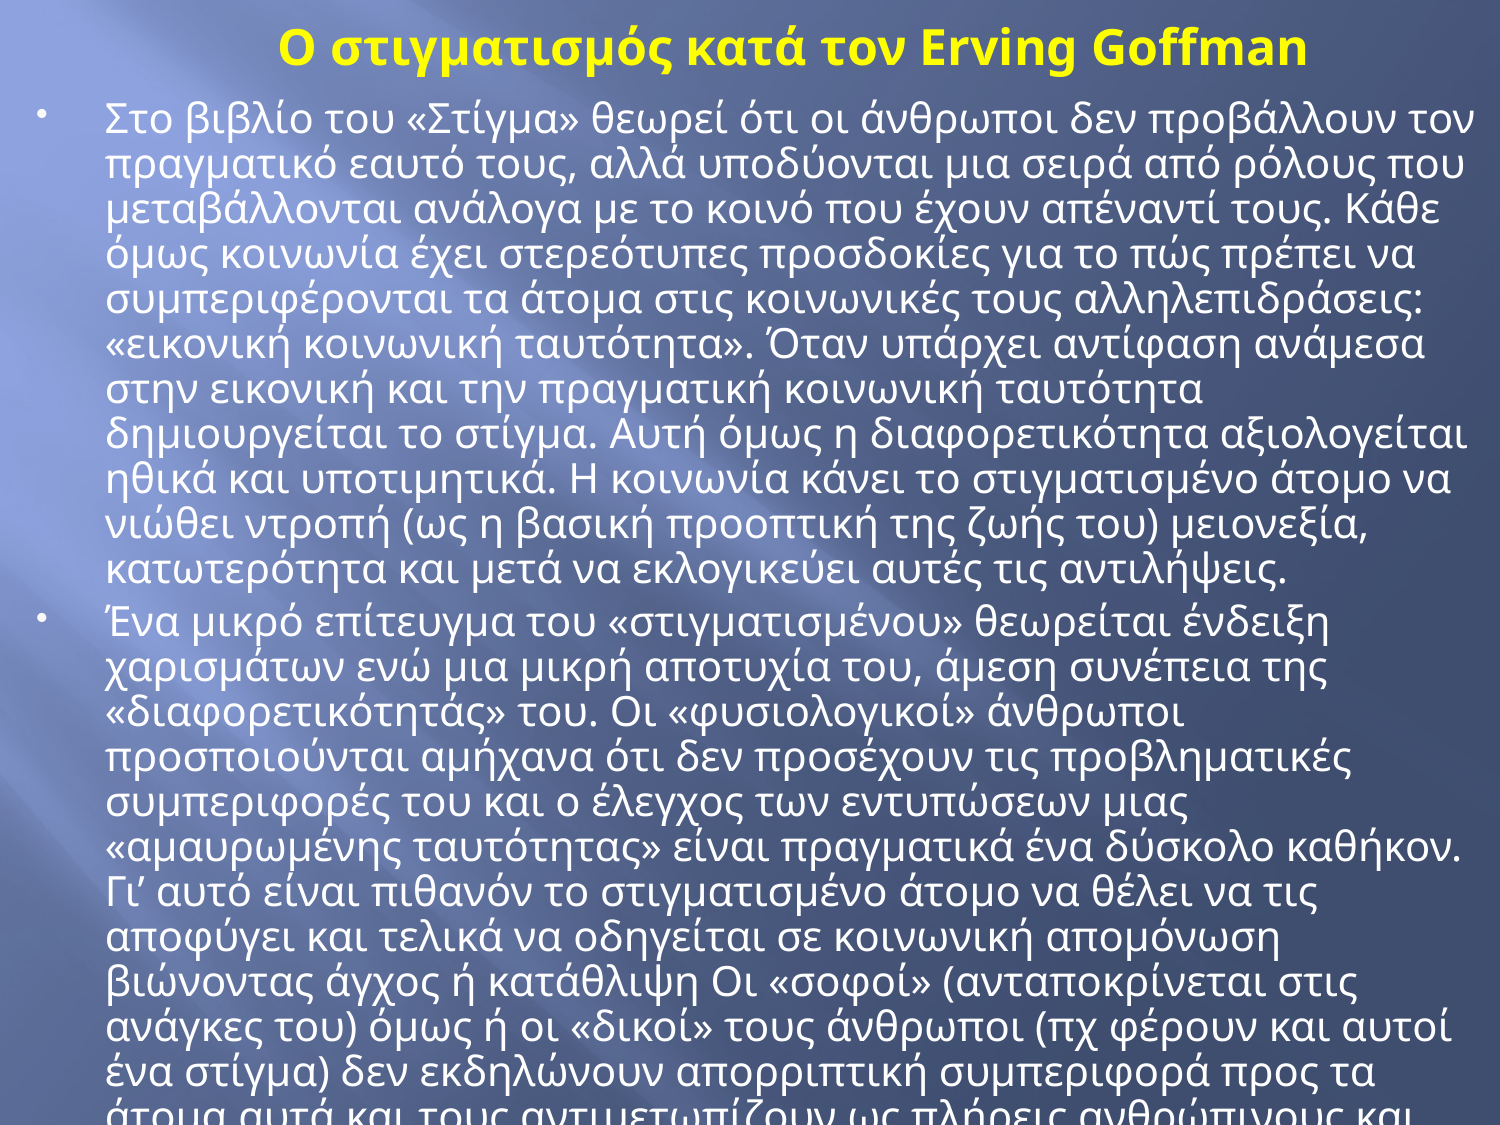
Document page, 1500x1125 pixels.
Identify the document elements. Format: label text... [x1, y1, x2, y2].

title Ο στιγματισμός κατά τον Erving Goffman [174, 0, 1413, 90]
list Στο βιβλίο του «Στίγμα» θεωρεί ότι οι άνθρωποι δεν προβάλλουν τον πραγματικό εαυτό τους, αλλά υποδύονται μια σειρά από ρόλους που μεταβάλλονται ανάλογα με το κοινό που έχουν απέναντί τους. Κάθε όμως κοινωνία έχει στερεότυπες προσδοκίες για το πώς πρέπει να συμπεριφέρονται τα άτομα στις κοινωνικές τους αλληλεπιδράσεις: «εικονική κοινωνική ταυτότητα». Όταν υπάρχει αντίφαση ανάμεσα στην εικονική και την πραγματική κοινωνική ταυτότητα δημιουργείται το στίγμα. Αυτή όμως η διαφορετικότητα αξιολογείται ηθικά και υποτιμητικά. Η κοινωνία κάνει το στιγματισμένο άτομο να νιώθει ντροπή (ως η βασική προοπτική της ζωής του) μειονεξία, κατωτερότητα και μετά να εκλογικεύει αυτές τις αντιλήψεις. Ένα μικρό επίτευγμα του «στιγματισμένου» θεωρείται ένδειξη χαρισμάτων ενώ μια μικρή αποτυχία του, άμεση συνέπεια της «διαφορετικότητάς» του. Οι «φυσιολογικοί» άνθρωποι προσποιούνται αμήχανα ότι δεν προσέχουν τις προβληματικές συμπεριφορές του και ο έλεγχος των εντυπώσεων μιας «αμαυρωμένης ταυτότητας» είναι πραγματικά ένα δύσκολο καθήκον. Γι’ αυτό είναι πιθανόν το στιγματισμένο άτομο να θέλει να τις αποφύγει και τελικά να οδηγείται σε κοινωνική απομόνωση βιώνοντας άγχος ή κατάθλιψη Οι «σοφοί» (ανταποκρίνεται στις ανάγκες του) όμως ή οι «δικοί» τους άνθρωποι (πχ φέρουν και αυτοί ένα στίγμα) δεν εκδηλώνουν απορριπτική συμπεριφορά προς τα άτομα αυτά και τους αντιμετωπίζουν ως πλήρεις ανθρώπινους και όχι ως υποδεέστερους. Όμως η αντιμετώπιση πχ από ένα «σοφό νοσηλευτή» θα πρέπει να γίνει αποδεκτή και από το στιγματισμένο. [0, 90, 1500, 1125]
